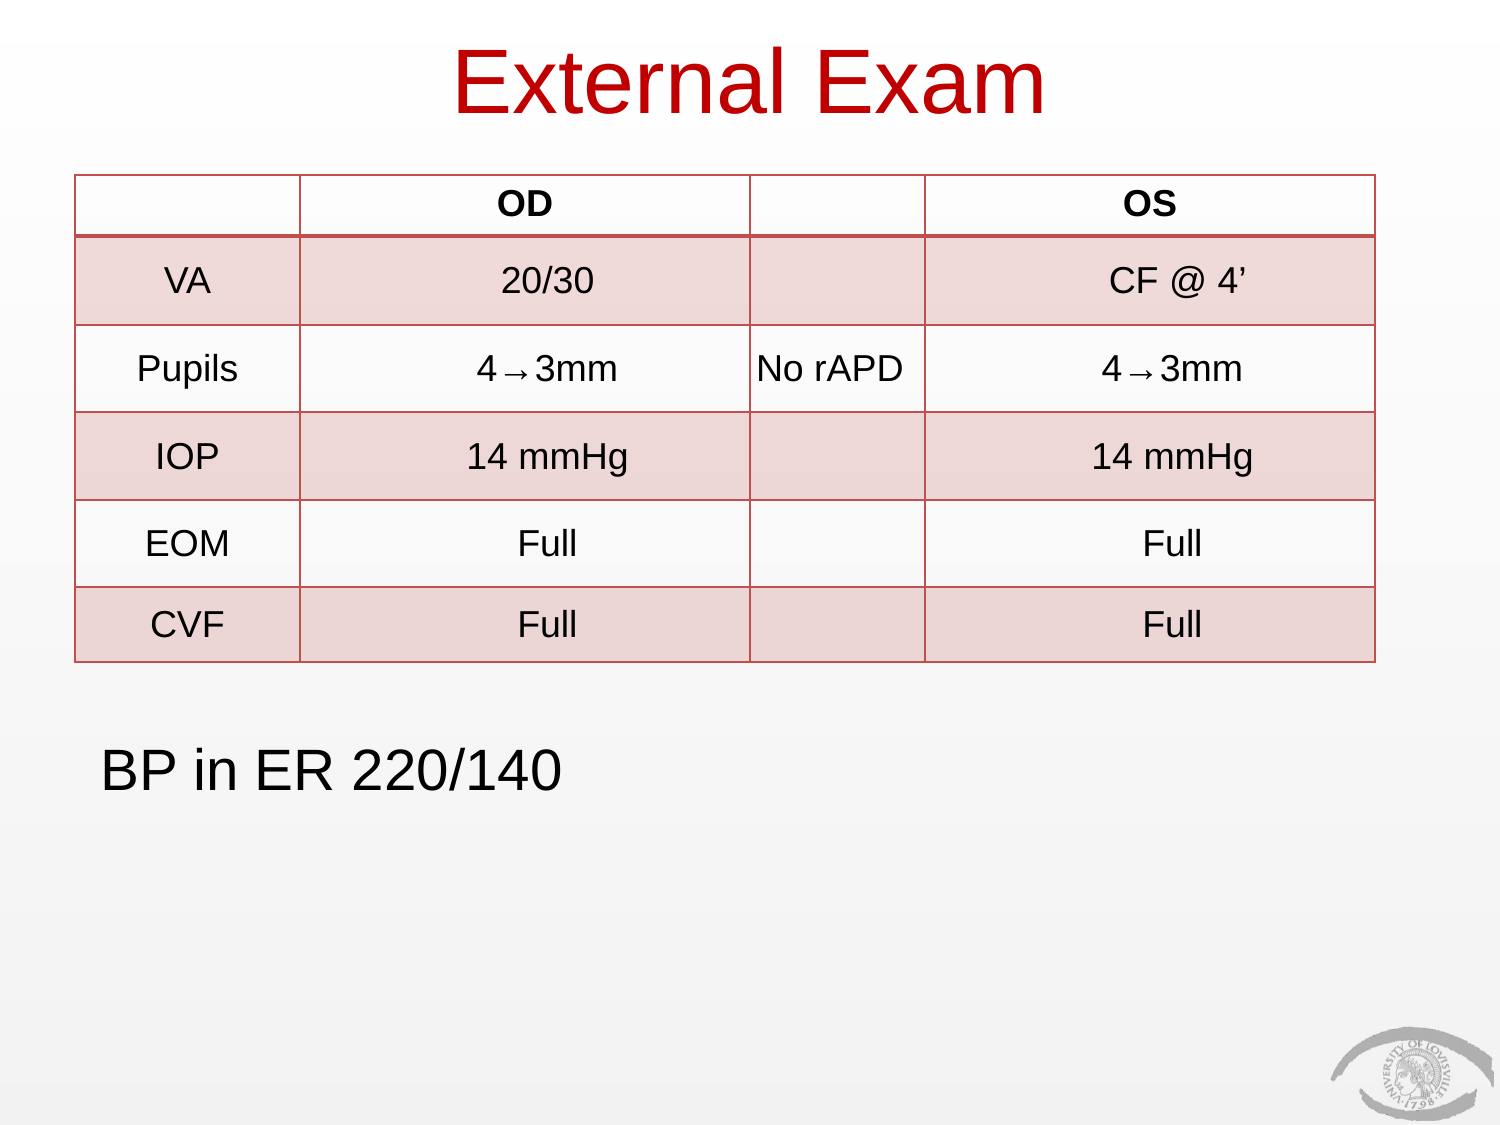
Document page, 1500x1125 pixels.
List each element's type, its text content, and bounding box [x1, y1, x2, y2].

table_cell 4→3mm [301, 326, 749, 411]
text_box BP in ER 220/140 [85, 724, 579, 880]
table_cell Full [926, 588, 1374, 661]
table_header [76, 176, 299, 234]
table_cell 14 mmHg [301, 413, 749, 499]
table_cell EOM [76, 501, 299, 586]
table_cell Full [926, 501, 1374, 586]
table_cell Pupils [76, 326, 299, 411]
table_cell Full [301, 501, 749, 586]
table_cell 14 mmHg [926, 413, 1374, 499]
table_cell [751, 413, 924, 499]
table_cell [751, 501, 924, 586]
table_cell IOP [76, 413, 299, 499]
table_header OD [301, 176, 749, 234]
table_cell 20/30 [301, 238, 749, 324]
title External Exam [75, 0, 1425, 171]
table_cell CF @ 4’ [926, 238, 1374, 324]
table_cell No rAPD [751, 326, 924, 411]
table_cell [751, 588, 924, 661]
table_header OS [926, 176, 1374, 234]
table_cell [751, 238, 924, 324]
picture [1329, 1025, 1496, 1123]
table_cell VA [76, 238, 299, 324]
table_cell CVF [76, 588, 299, 661]
table_header [751, 176, 924, 234]
table_cell 4→3mm [926, 326, 1374, 411]
table_cell Full [301, 588, 749, 661]
